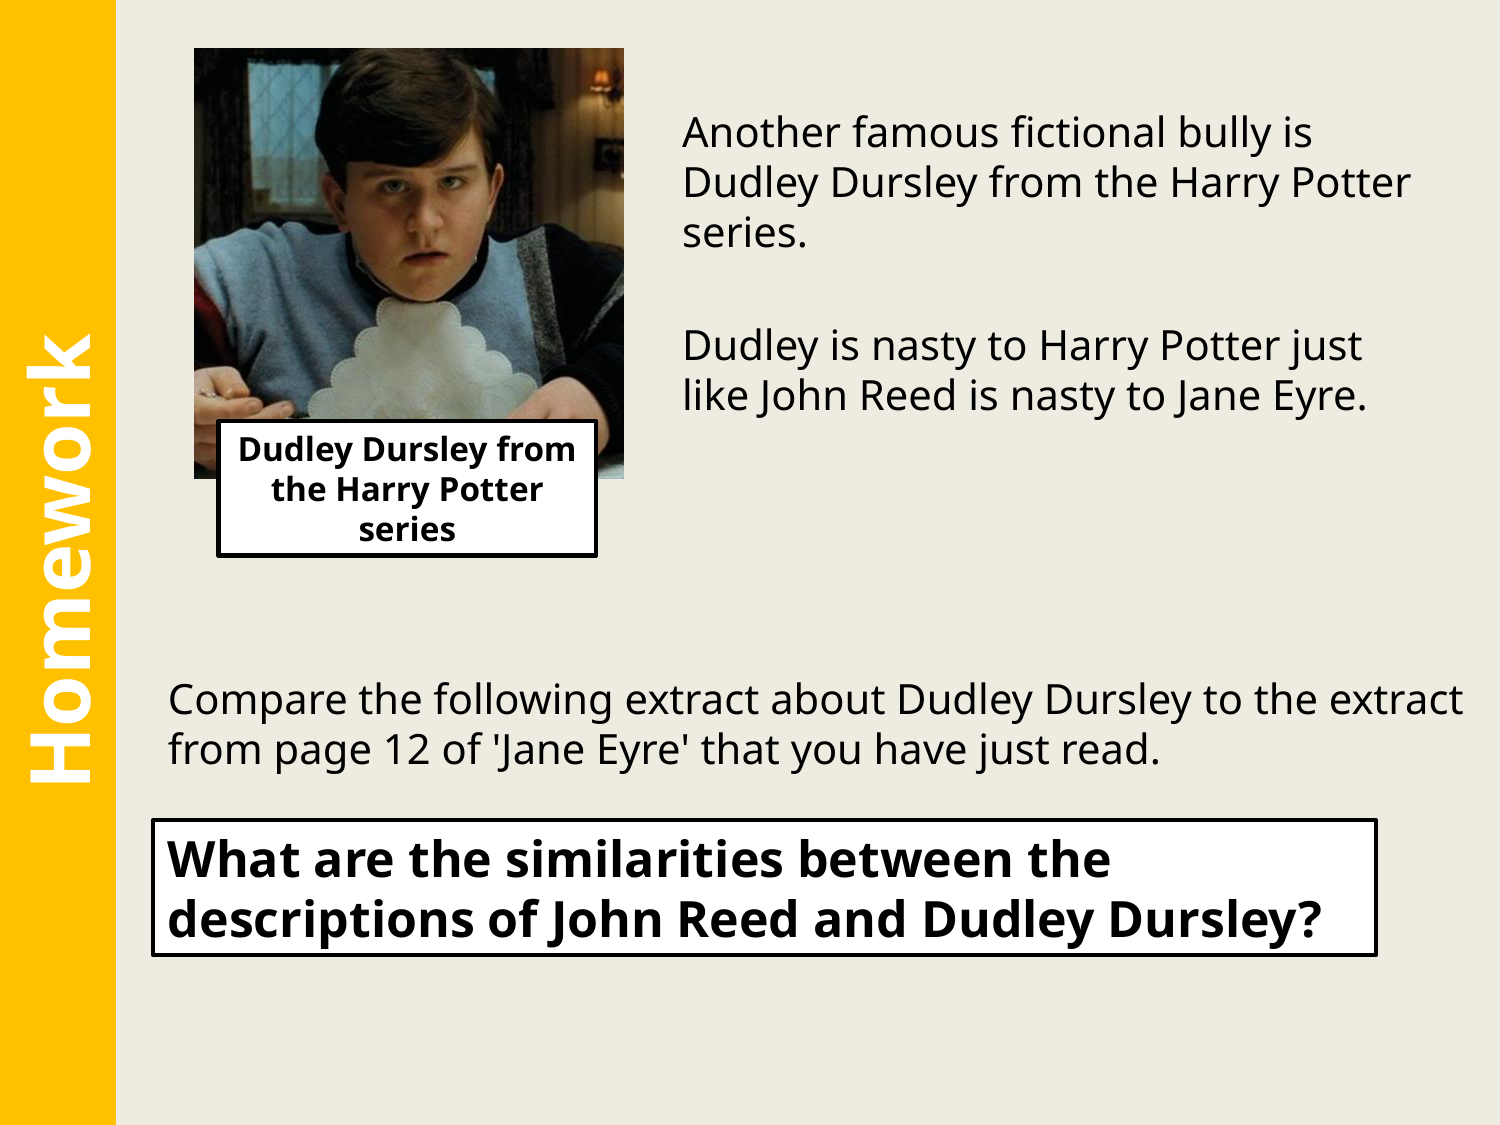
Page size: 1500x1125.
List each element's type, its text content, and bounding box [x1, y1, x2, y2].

text_box Homework [0, 0, 115, 1125]
picture [194, 48, 625, 480]
text_box Compare the following extract about Dudley Dursley to the extract from page 12 of 'Jane Eyre' that you have just read. [153, 665, 1482, 837]
text_box What are the similarities between the descriptions of John Reed and Dudley Dursley? [151, 818, 1378, 957]
text_box Dudley Dursley from the Harry Potter series [216, 487, 598, 558]
text_box Another famous fictional bully is Dudley Dursley from the Harry Potter series. Dudley is nasty to Harry Potter just like John Reed is nasty to Jane Eyre. [667, 98, 1447, 426]
